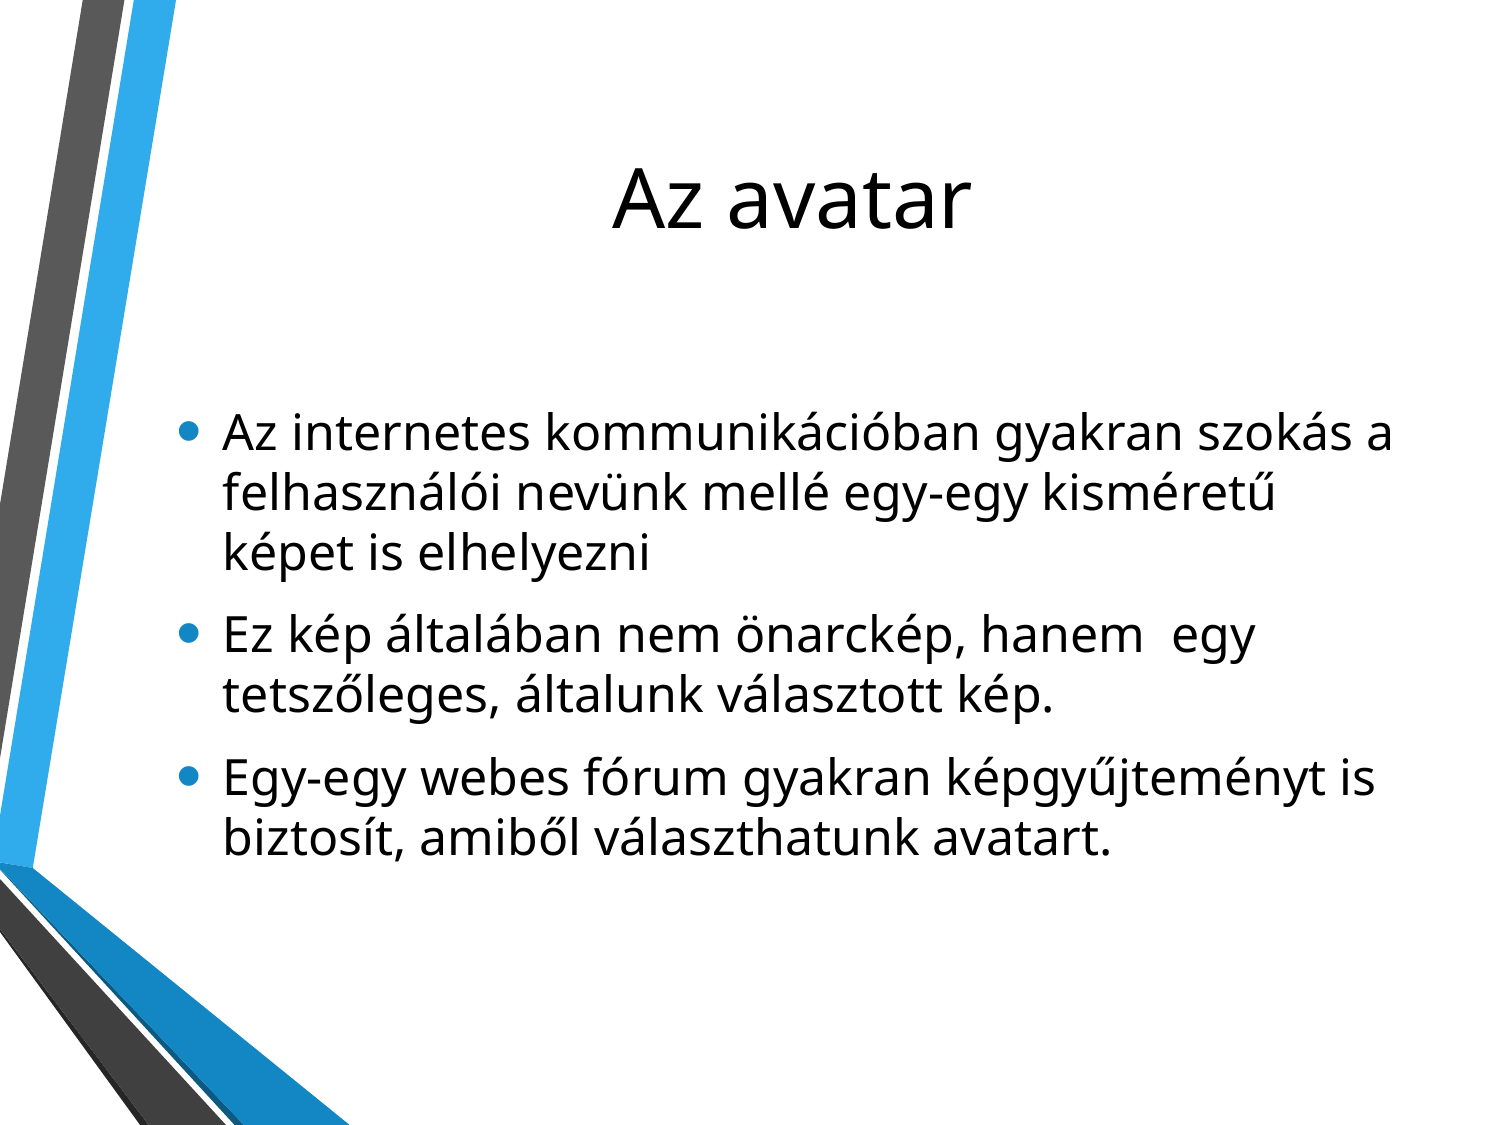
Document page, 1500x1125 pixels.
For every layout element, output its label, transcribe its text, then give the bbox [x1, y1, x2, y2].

list Az internetes kommunikációban gyakran szokás a felhasználói nevünk mellé egy-egy kisméretű képet is elhelyezni Ez kép általában nem önarckép, hanem egy tetszőleges, általunk választott kép. Egy-egy webes fórum gyakran képgyűjteményt is biztosít, amiből választhatunk avatart. [161, 281, 1425, 985]
title Az avatar [161, 108, 1425, 281]
